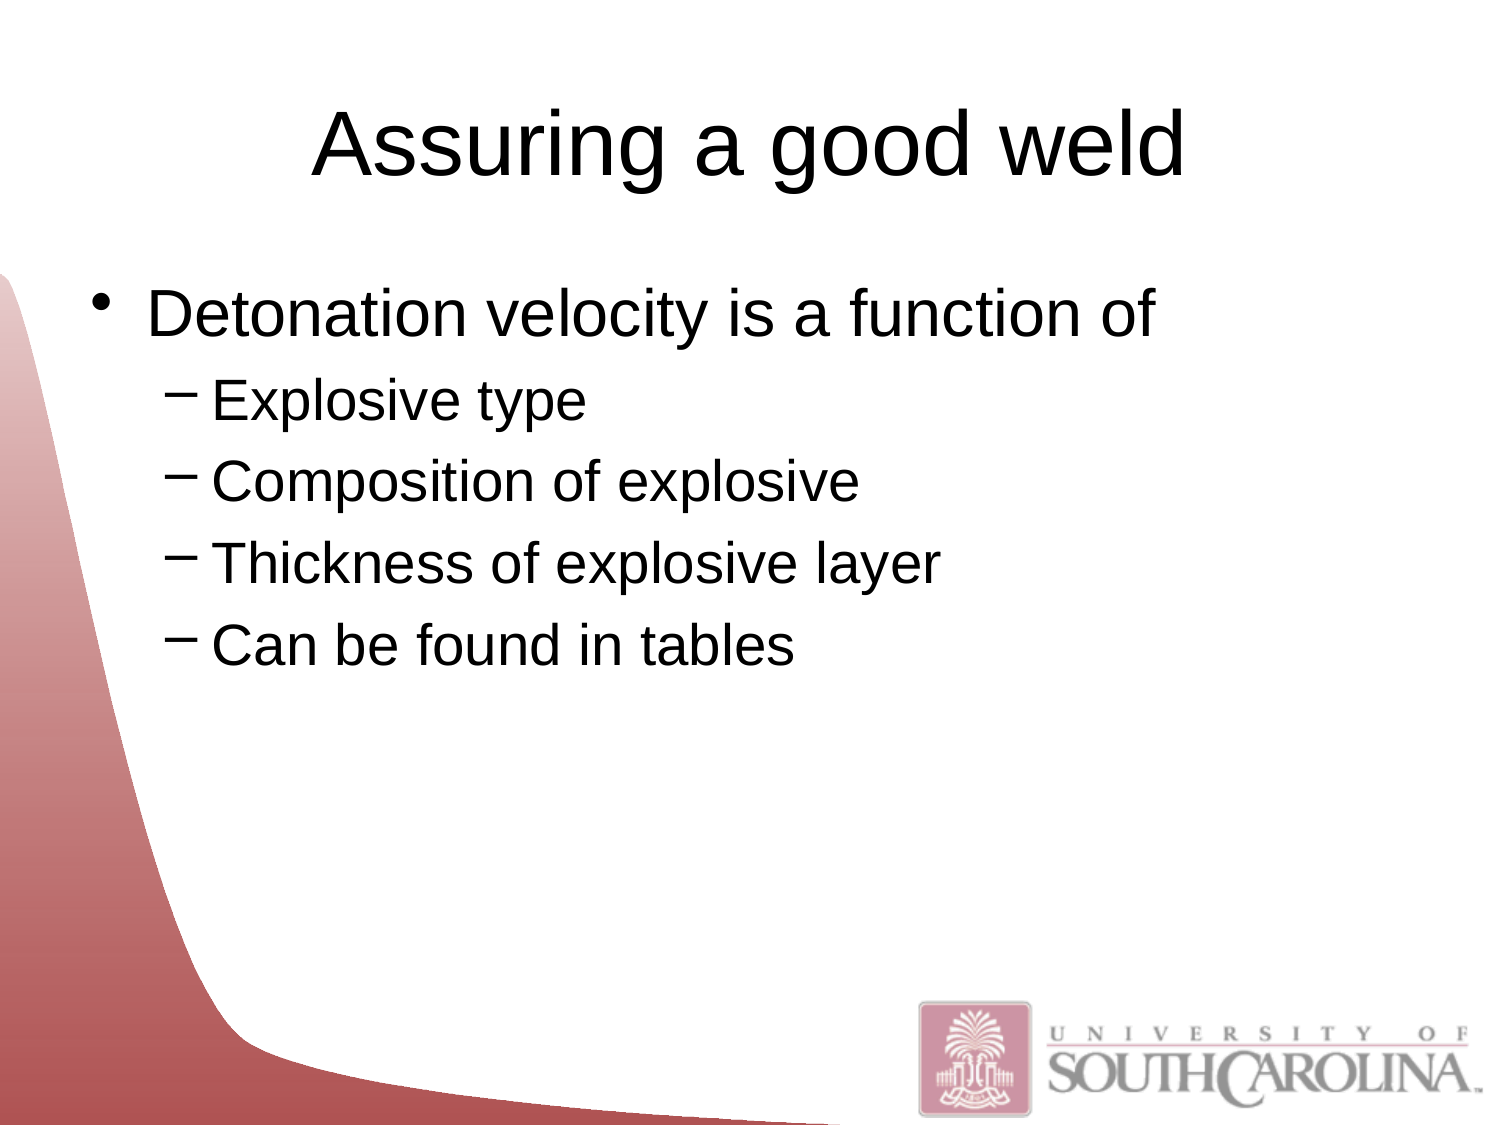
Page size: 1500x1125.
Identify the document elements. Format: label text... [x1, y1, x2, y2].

title Assuring a good weld [74, 44, 1426, 233]
list Detonation velocity is a function of Explosive type Composition of explosive Thickness of explosive layer Can be found in tables [74, 262, 1426, 1006]
